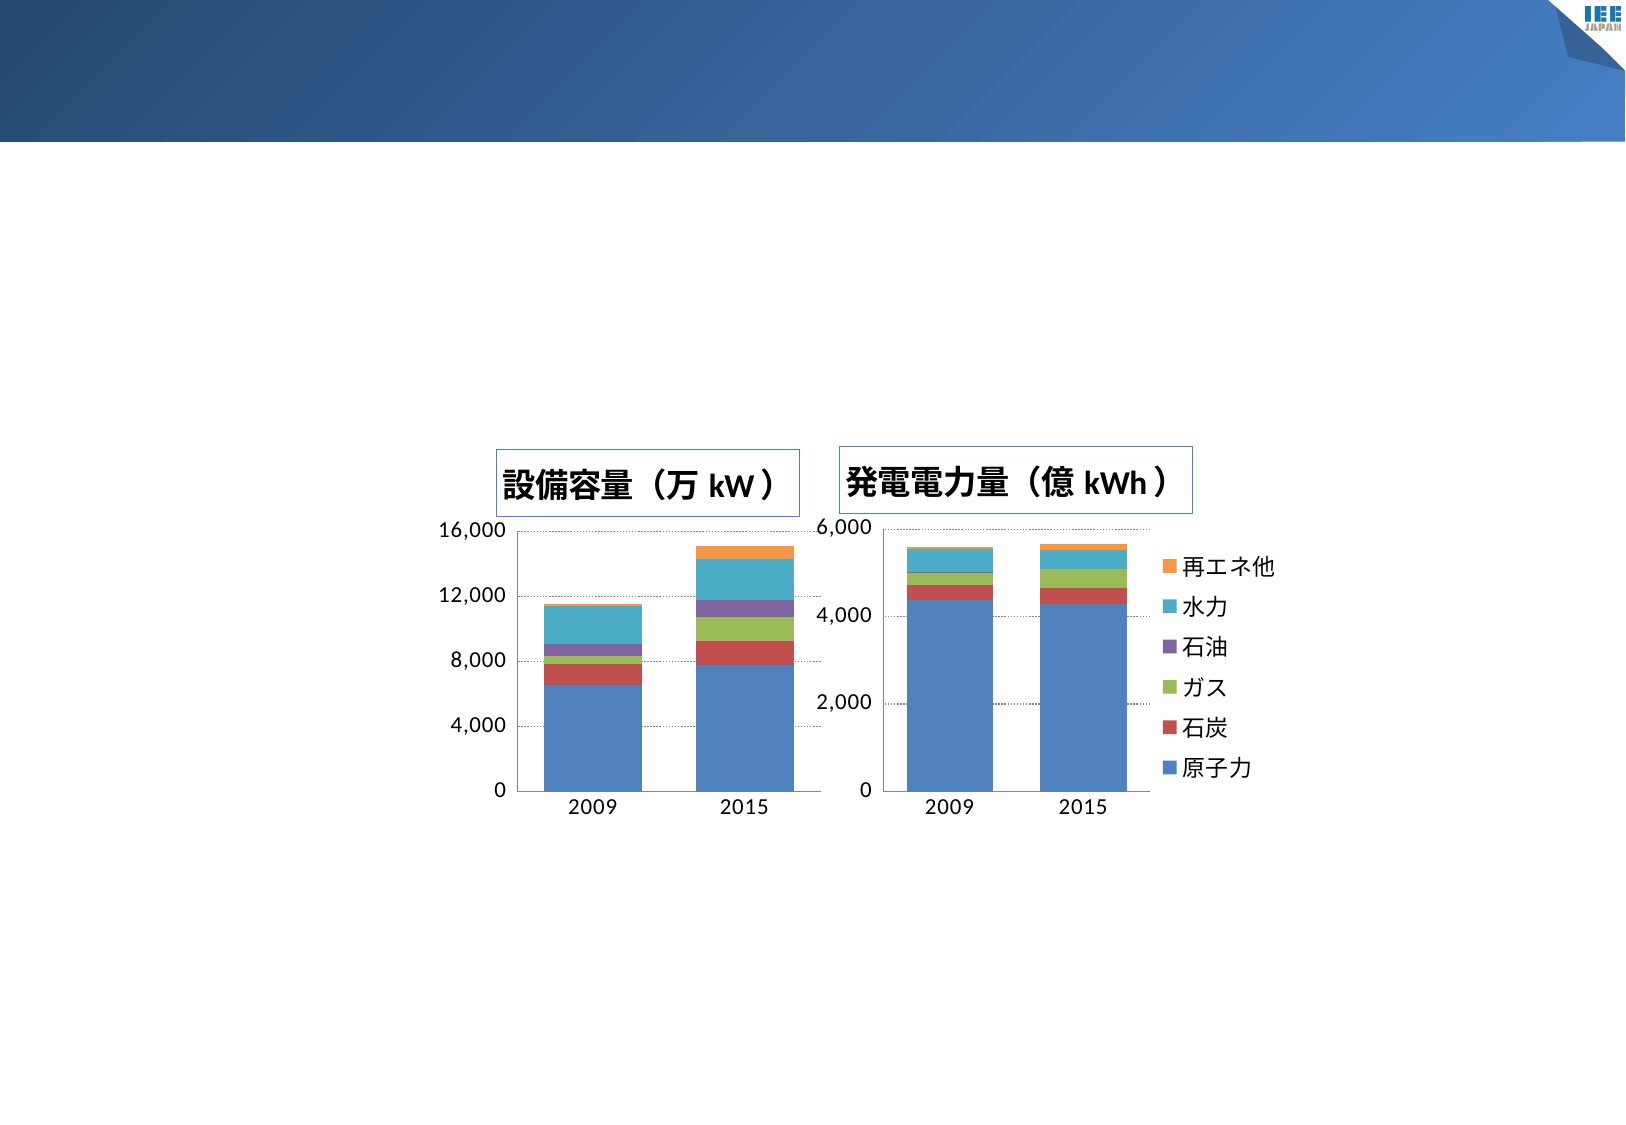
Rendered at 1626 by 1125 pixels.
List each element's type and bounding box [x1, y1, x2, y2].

chart [429, 426, 1302, 830]
picture [1585, 6, 1621, 31]
